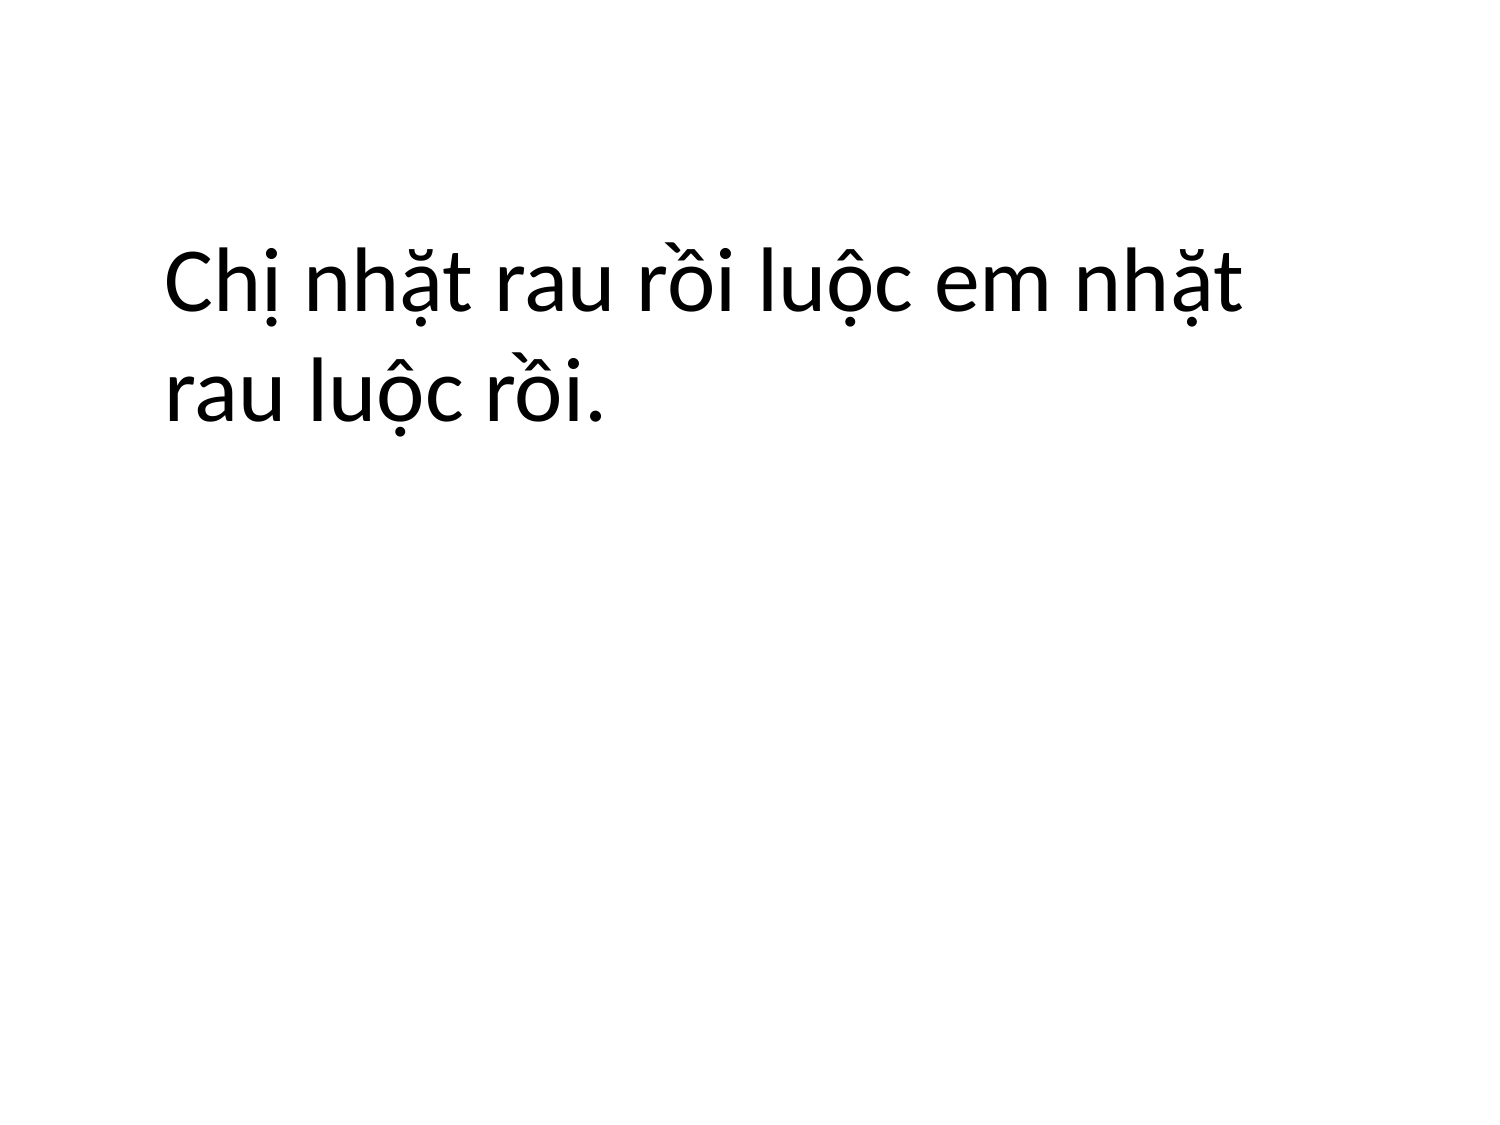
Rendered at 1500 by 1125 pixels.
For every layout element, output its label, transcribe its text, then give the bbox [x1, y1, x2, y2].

text_box Chị nhặt rau rồi luộc em nhặt rau luộc rồi. [150, 212, 1375, 548]
